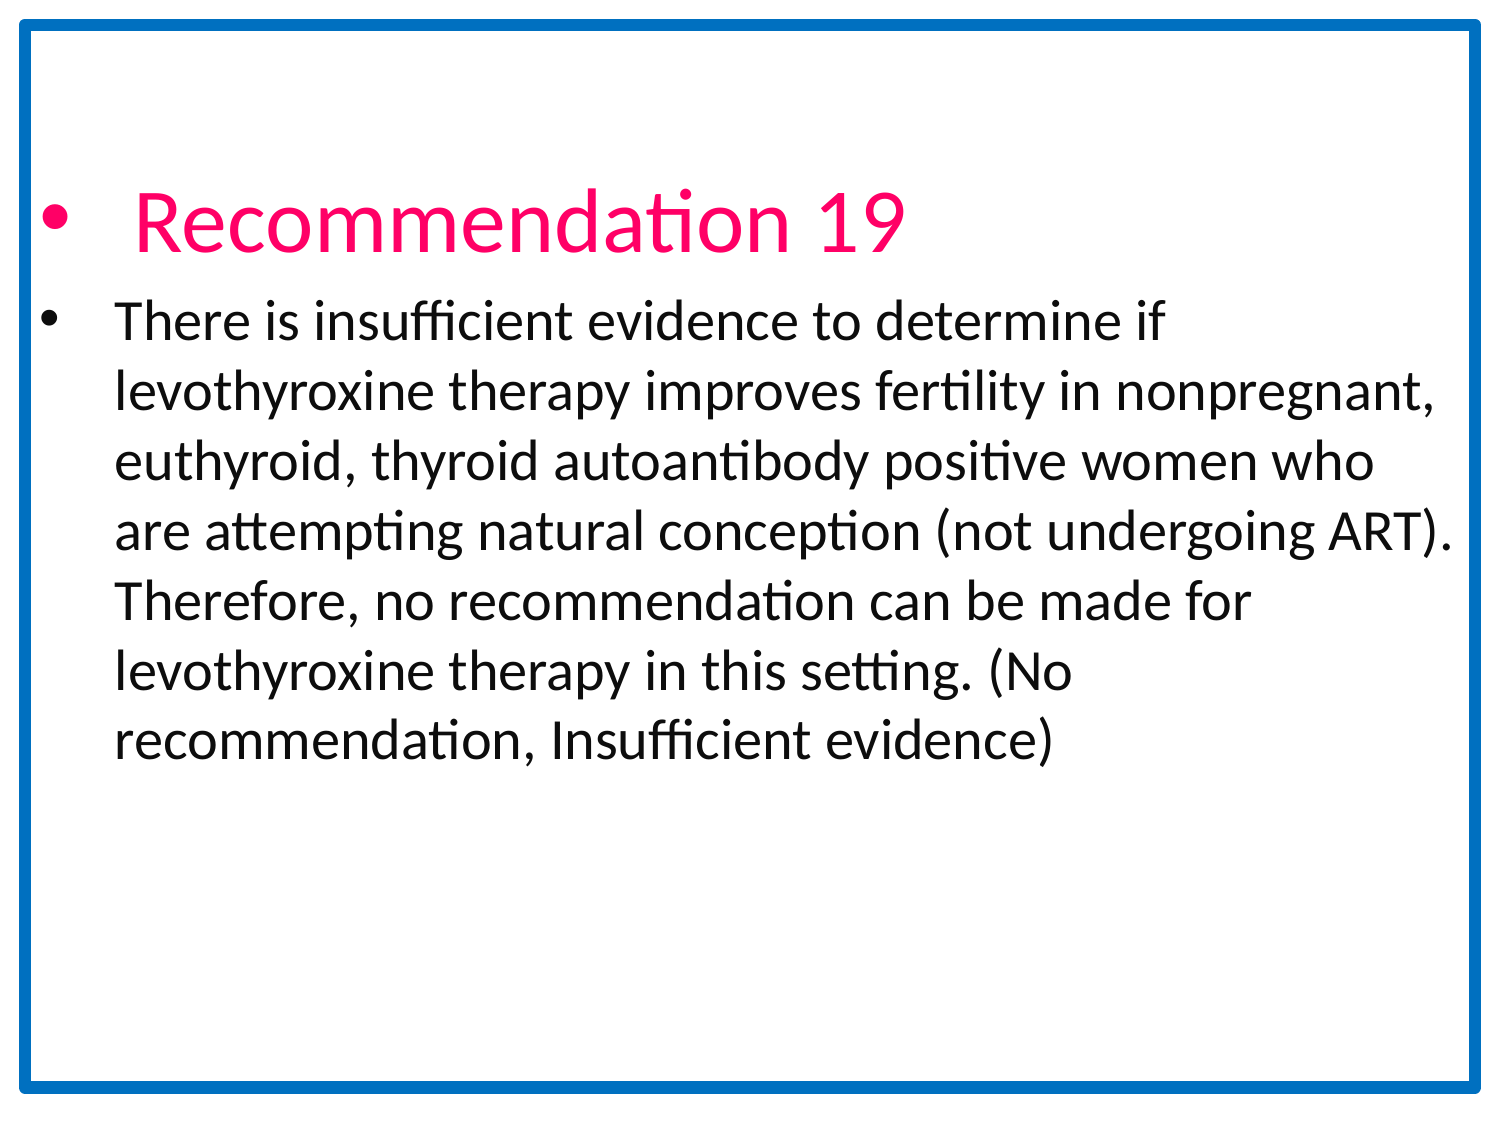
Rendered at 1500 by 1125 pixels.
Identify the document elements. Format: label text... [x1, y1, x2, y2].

subtitle Recommendation 19 There is insufficient evidence to determine if levothyroxine therapy improves fertility in nonpregnant, euthyroid, thyroid autoantibody positive women who are attempting natural conception (not undergoing ART). Therefore, no recommendation can be made for levothyroxine therapy in this setting. (No recommendation, Insufficient evidence) [24, 24, 1475, 1088]
